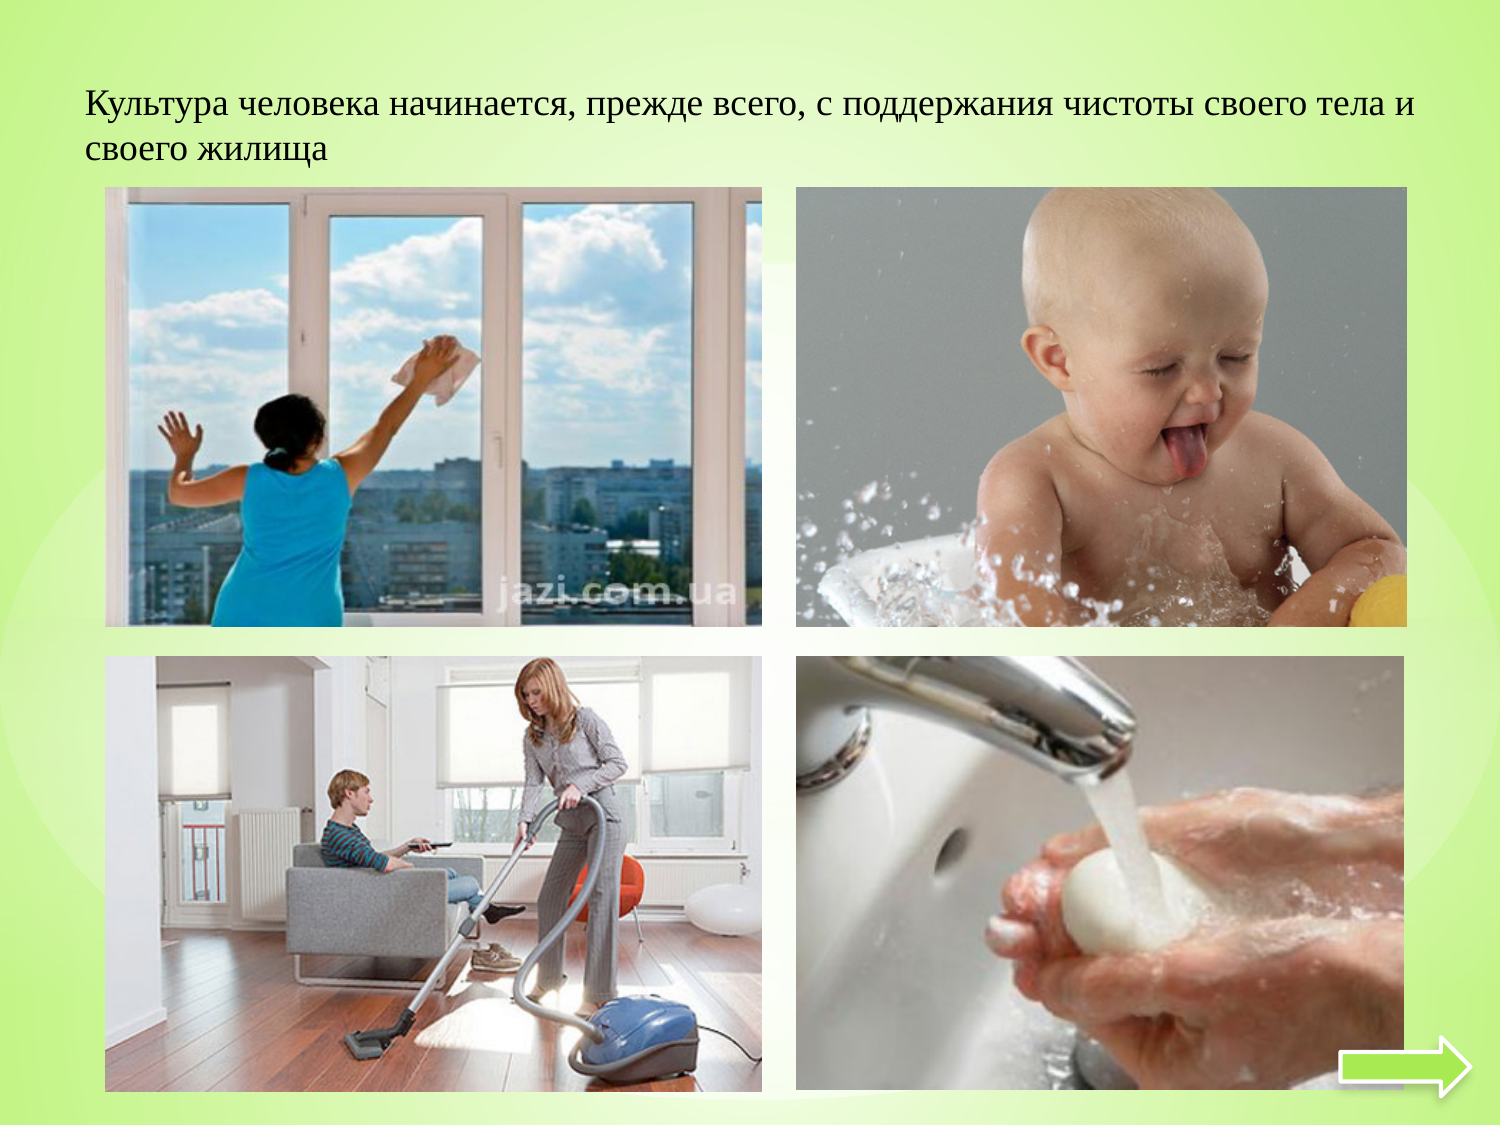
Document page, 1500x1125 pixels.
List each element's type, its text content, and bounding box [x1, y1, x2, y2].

picture [105, 187, 762, 627]
picture [796, 187, 1407, 628]
picture [105, 656, 762, 1093]
picture [796, 655, 1405, 1091]
text_box Культура человека начинается, прежде всего, с поддержания чистоты своего тела и своего жилища [70, 70, 1442, 175]
text_box [1409, 1035, 1473, 1099]
